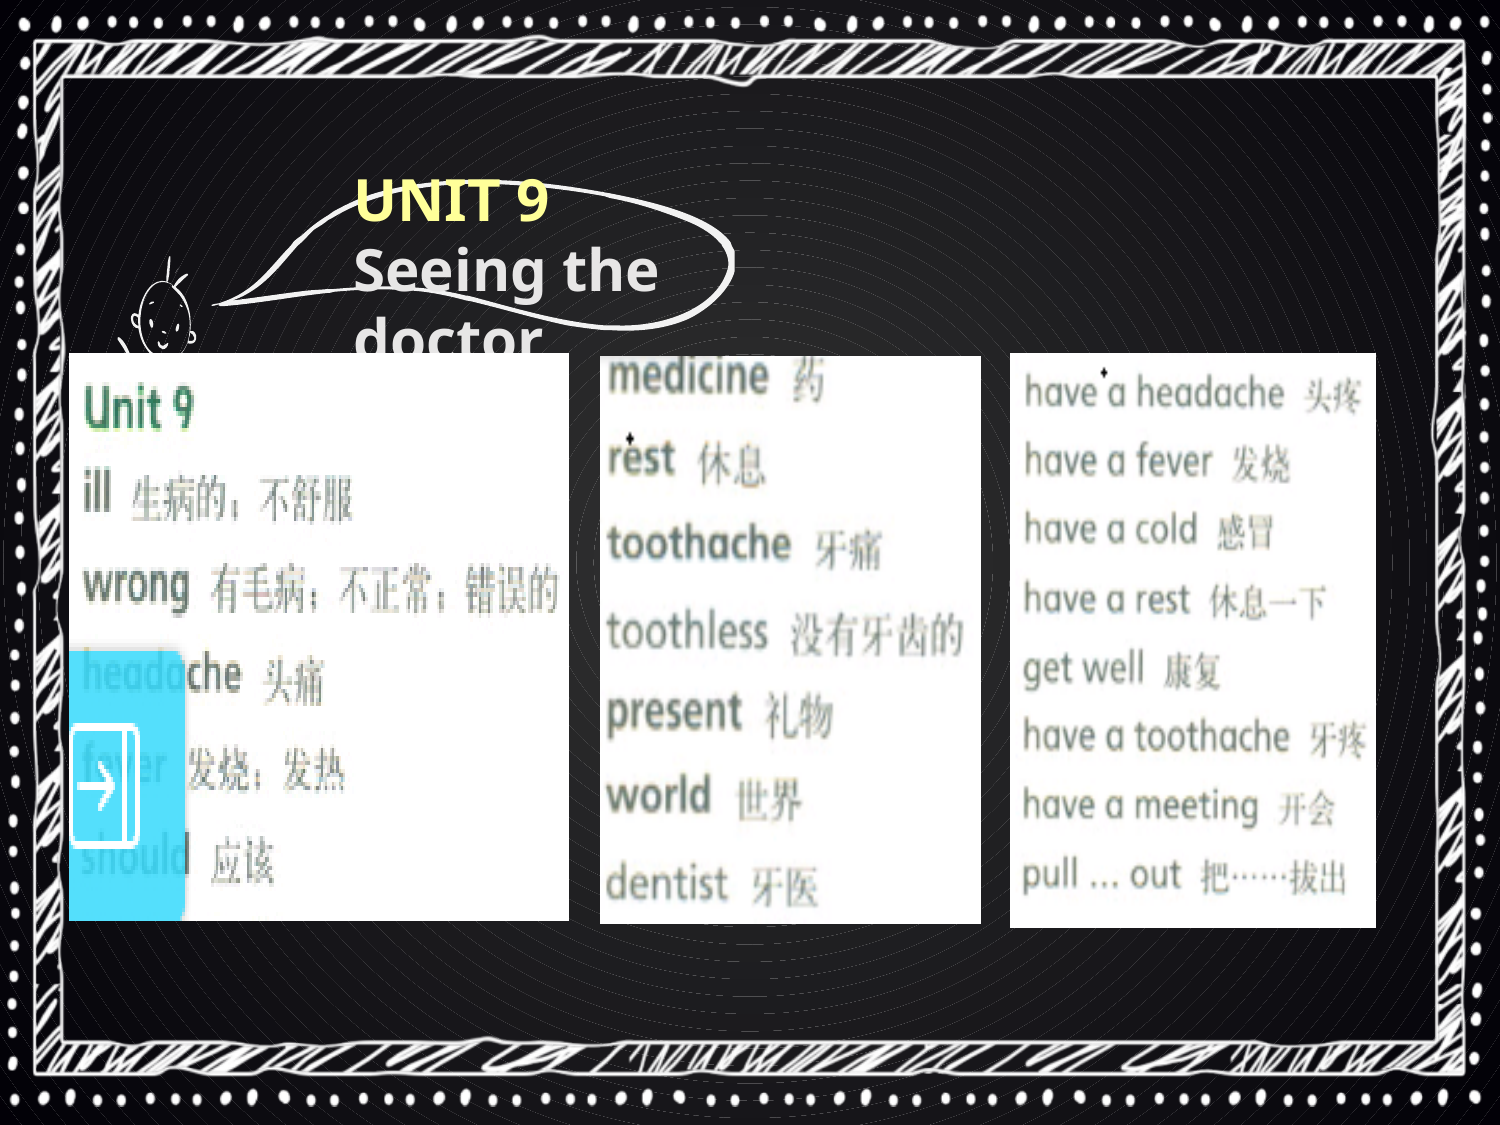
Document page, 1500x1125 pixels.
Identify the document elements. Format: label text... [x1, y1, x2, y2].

text_box UNIT 9 Seeing the doctor [338, 155, 741, 381]
picture [7, 15, 1493, 1107]
